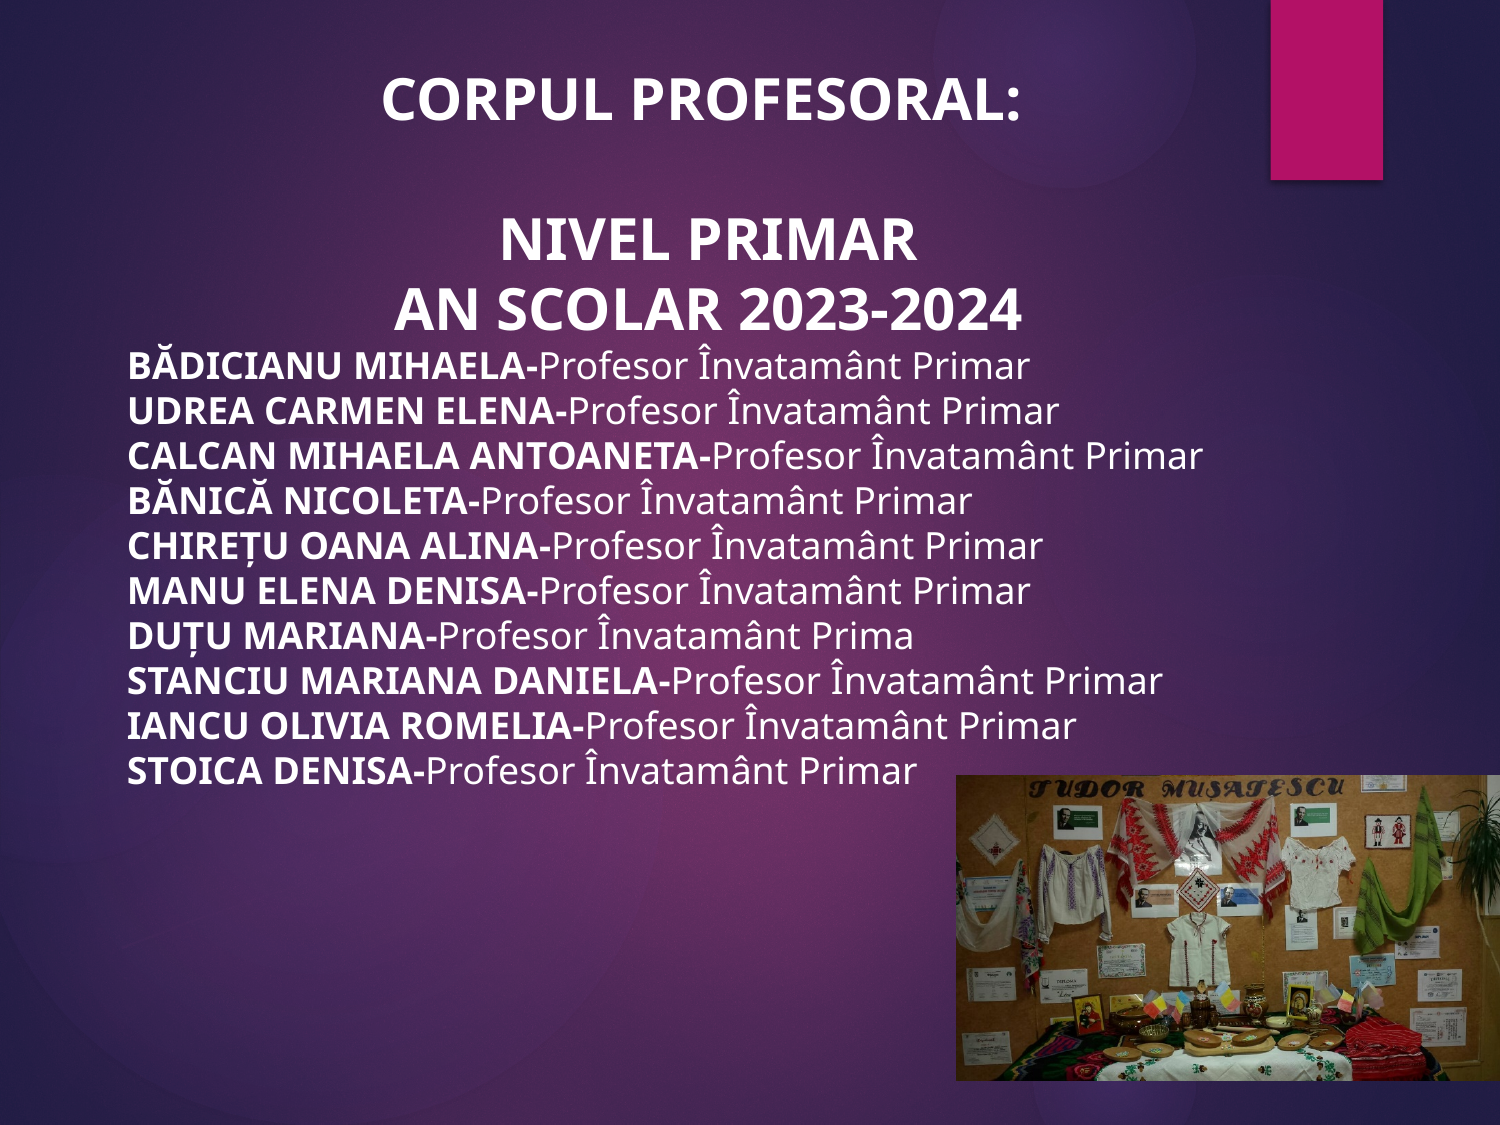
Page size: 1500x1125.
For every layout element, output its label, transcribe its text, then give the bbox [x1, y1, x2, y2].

text_box CORPUL PROFESORAL: NIVEL PRIMAR AN SCOLAR 2023-2024 BĂDICIANU MIHAELA-Profesor Învatamânt Primar UDREA CARMEN ELENA-Profesor Învatamânt Primar CALCAN MIHAELA ANTOANETA-Profesor Învatamânt Primar BĂNICĂ NICOLETA-Profesor Învatamânt Primar CHIREȚU OANA ALINA-Profesor Învatamânt Primar MANU ELENA DENISA-Profesor Învatamânt Primar DUȚU MARIANA-Profesor Învatamânt Prima STANCIU MARIANA DANIELA-Profesor Învatamânt Primar IANCU OLIVIA ROMELIA-Profesor Învatamânt Primar STOICA DENISA-Profesor Învatamânt Primar [112, 54, 1306, 1125]
picture [956, 774, 1500, 1081]
